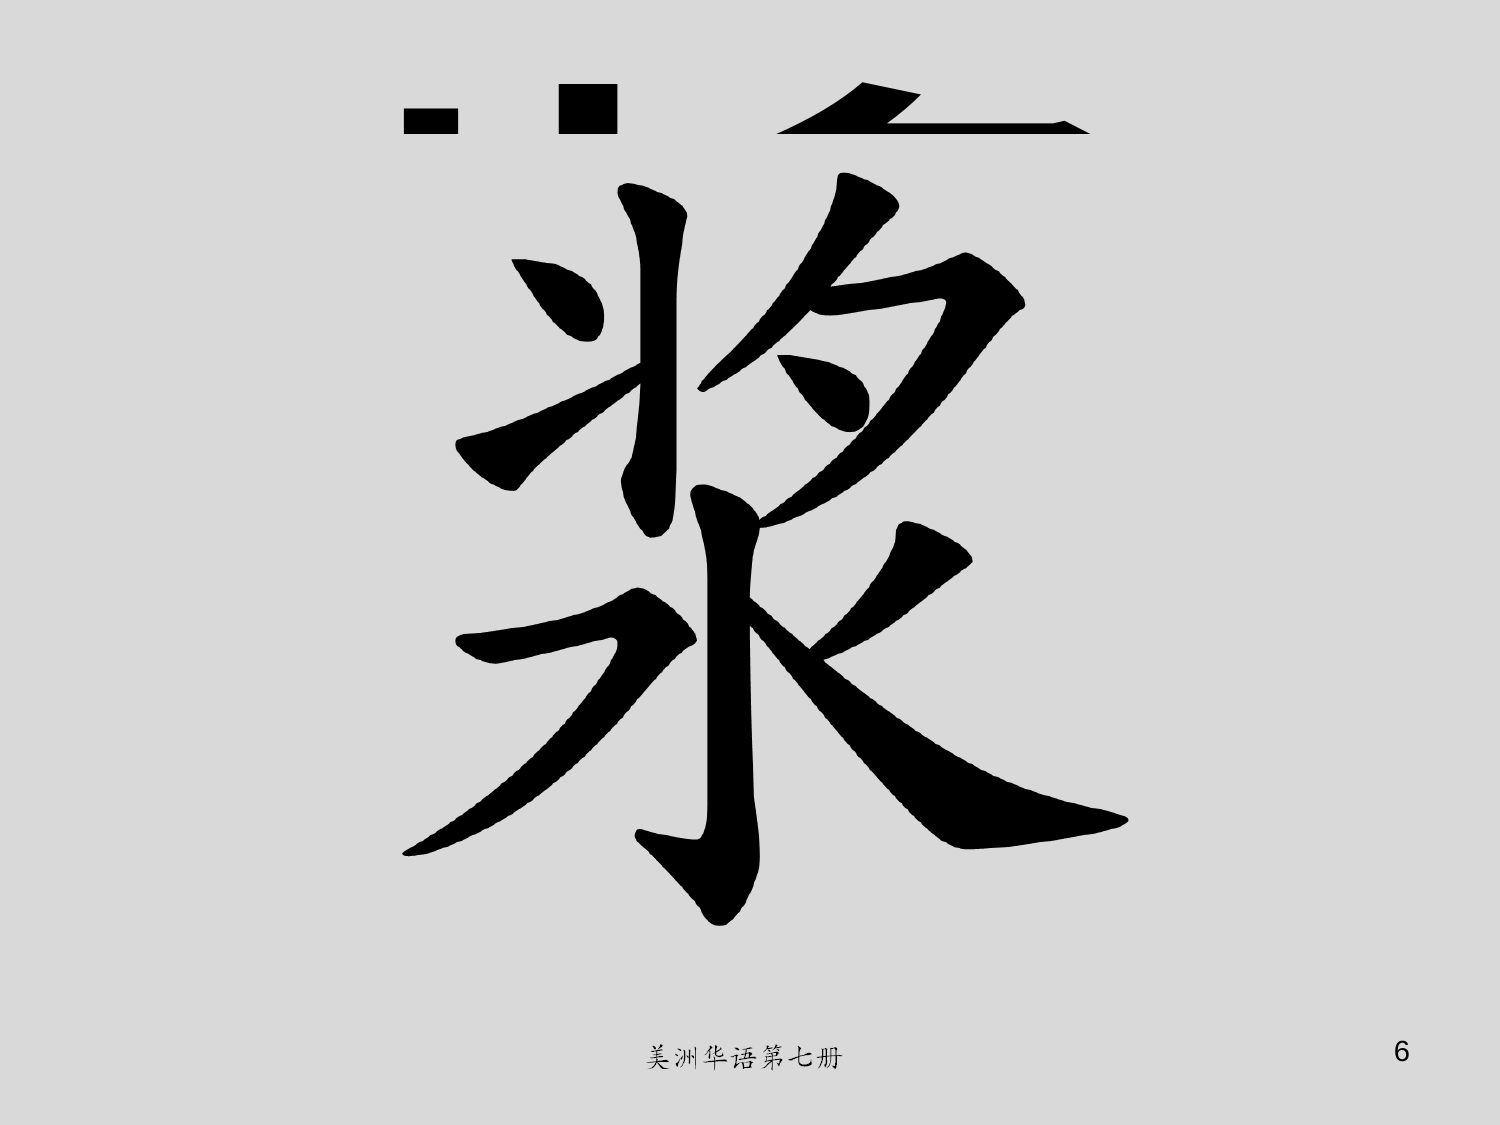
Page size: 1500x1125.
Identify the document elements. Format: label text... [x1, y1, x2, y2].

text_box 漿 [297, 0, 1203, 133]
slide_number 6 [1222, 1024, 1425, 1103]
picture [281, 134, 1219, 1102]
